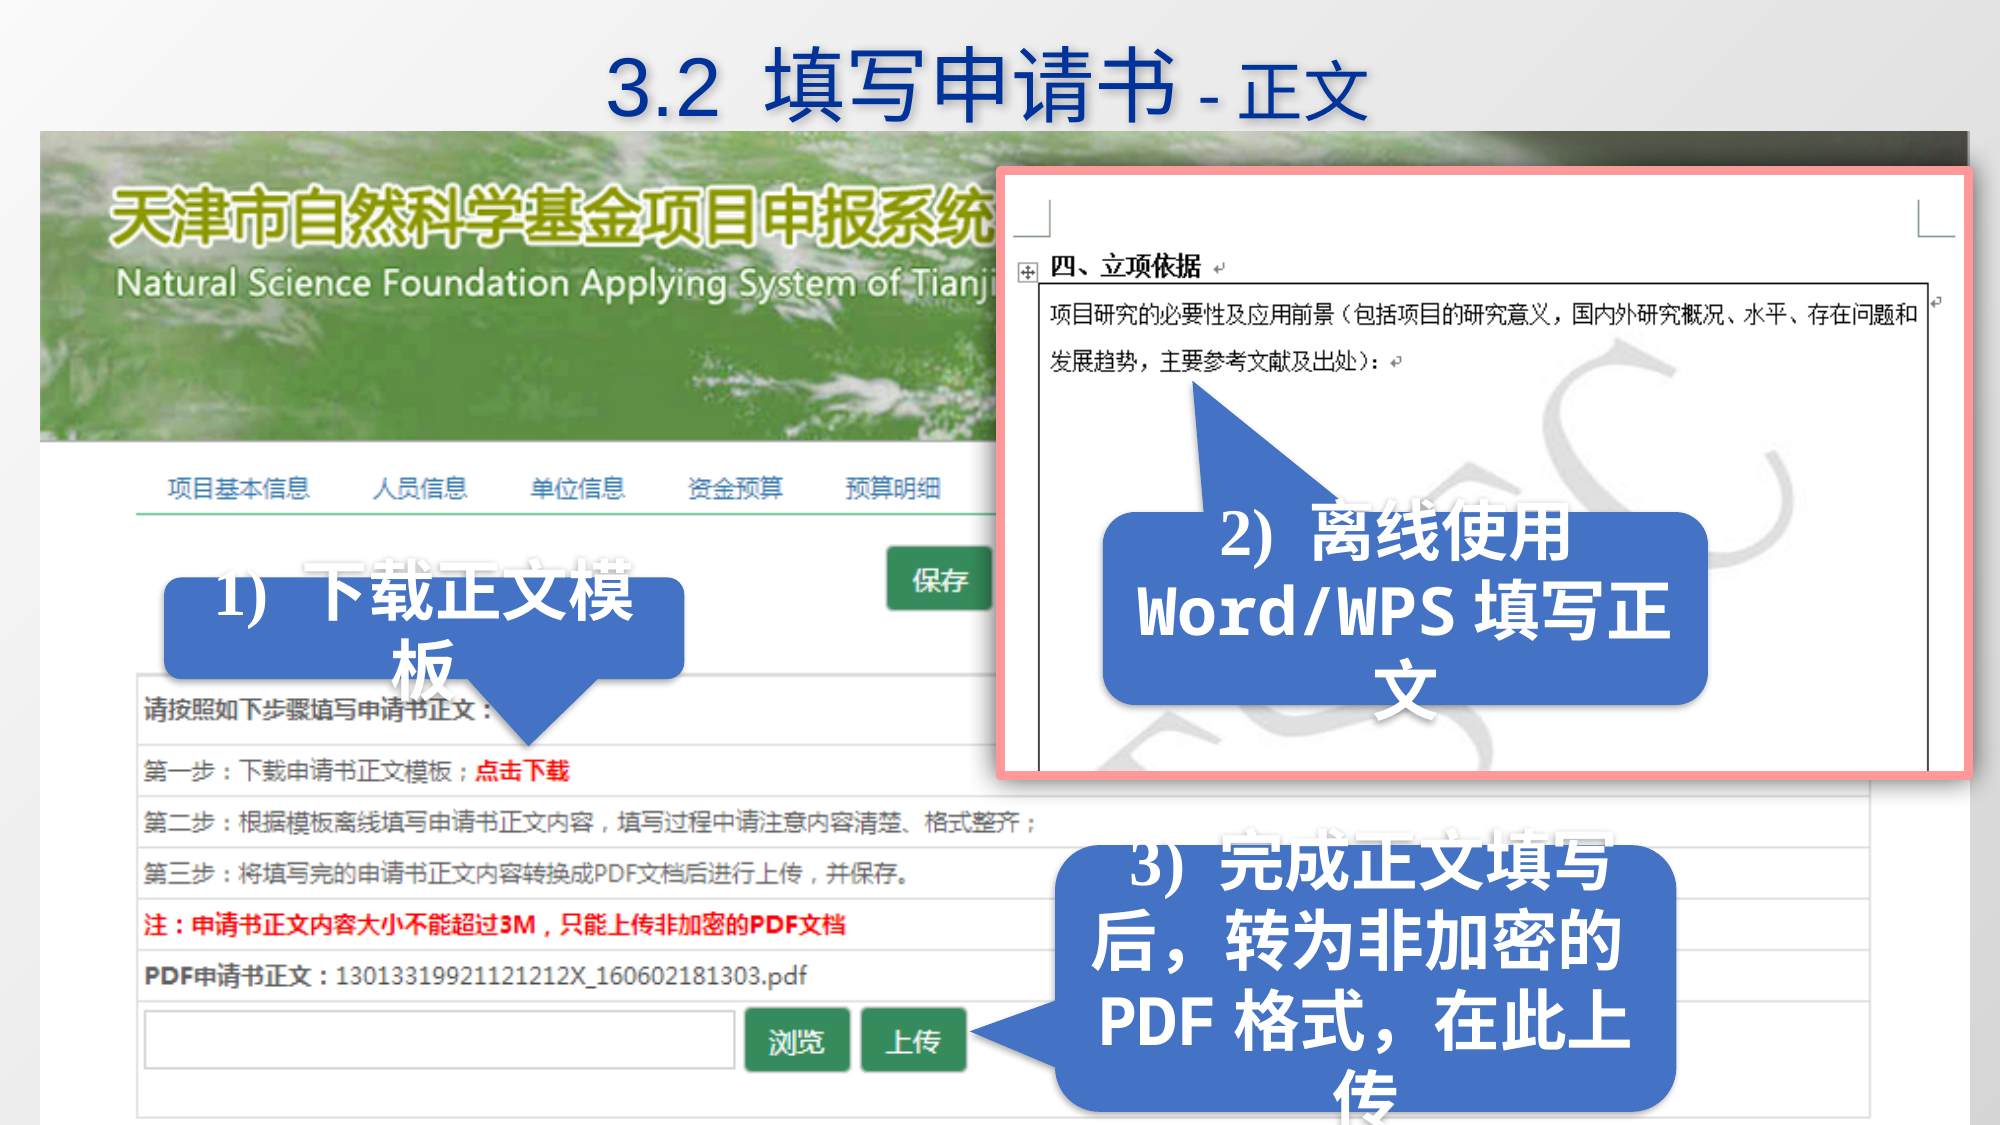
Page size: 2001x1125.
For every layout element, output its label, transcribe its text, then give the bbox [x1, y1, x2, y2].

picture [39, 131, 1970, 1125]
text_box 3.2 填写申请书-正文 [310, 0, 1665, 131]
